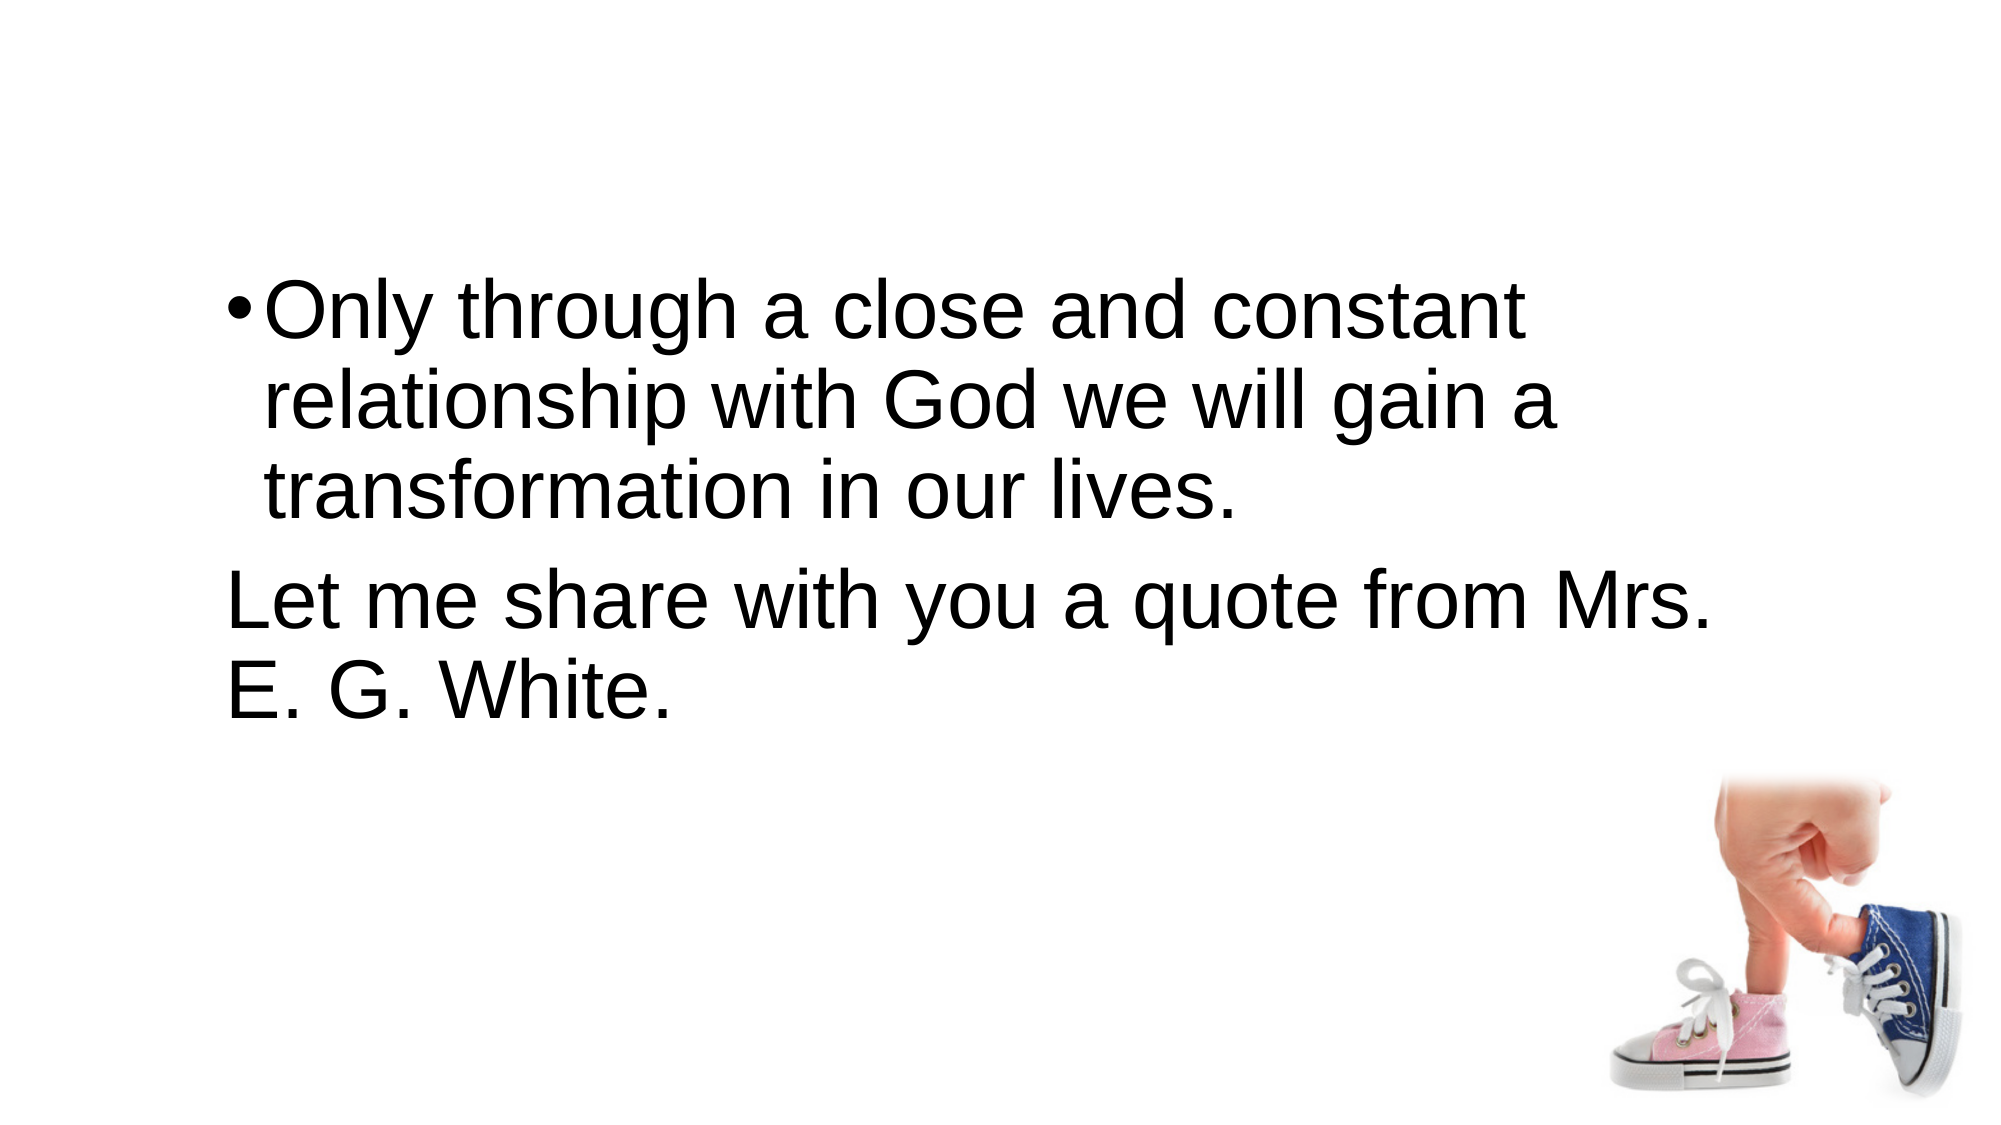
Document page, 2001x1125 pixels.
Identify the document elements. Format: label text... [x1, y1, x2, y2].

list Only through a close and constant relationship with God we will gain a transformation in our lives. Let me share with you a quote from Mrs. E. G. White. [210, 259, 1825, 973]
picture [1593, 769, 1980, 1108]
